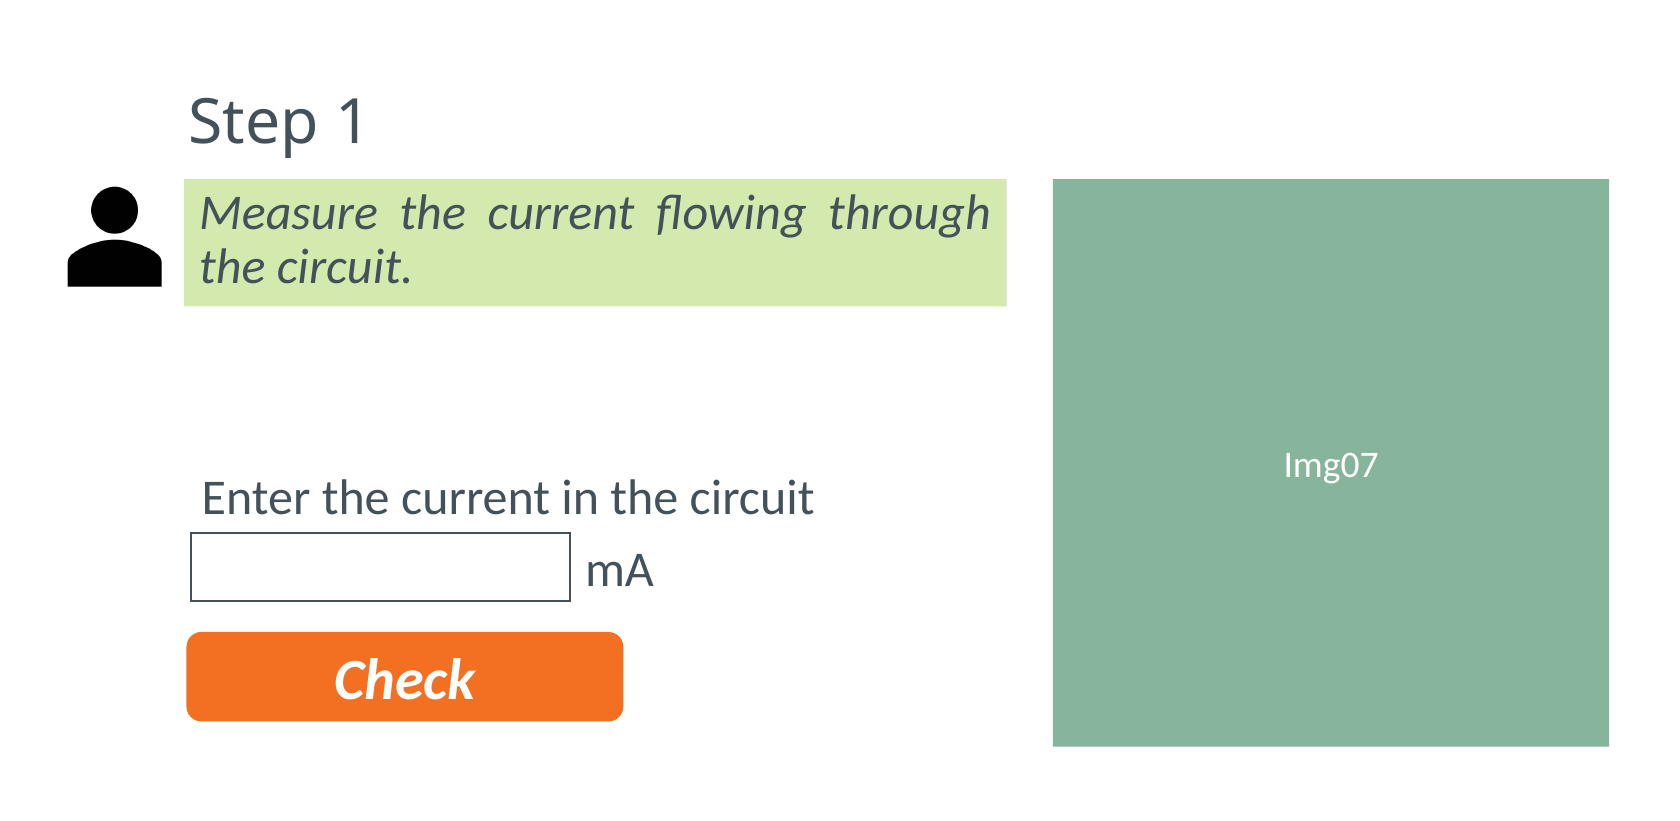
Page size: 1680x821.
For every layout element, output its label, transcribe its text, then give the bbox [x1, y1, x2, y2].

title Step 1 [173, 43, 1433, 203]
text_box mA [570, 529, 669, 604]
list Measure the current flowing through the circuit. [185, 179, 1007, 307]
picture [43, 166, 185, 307]
text_box Enter the current in the circuit [186, 457, 831, 532]
text_box [190, 532, 570, 602]
text_box Img07 [1052, 178, 1610, 748]
text_box Check [185, 630, 625, 723]
